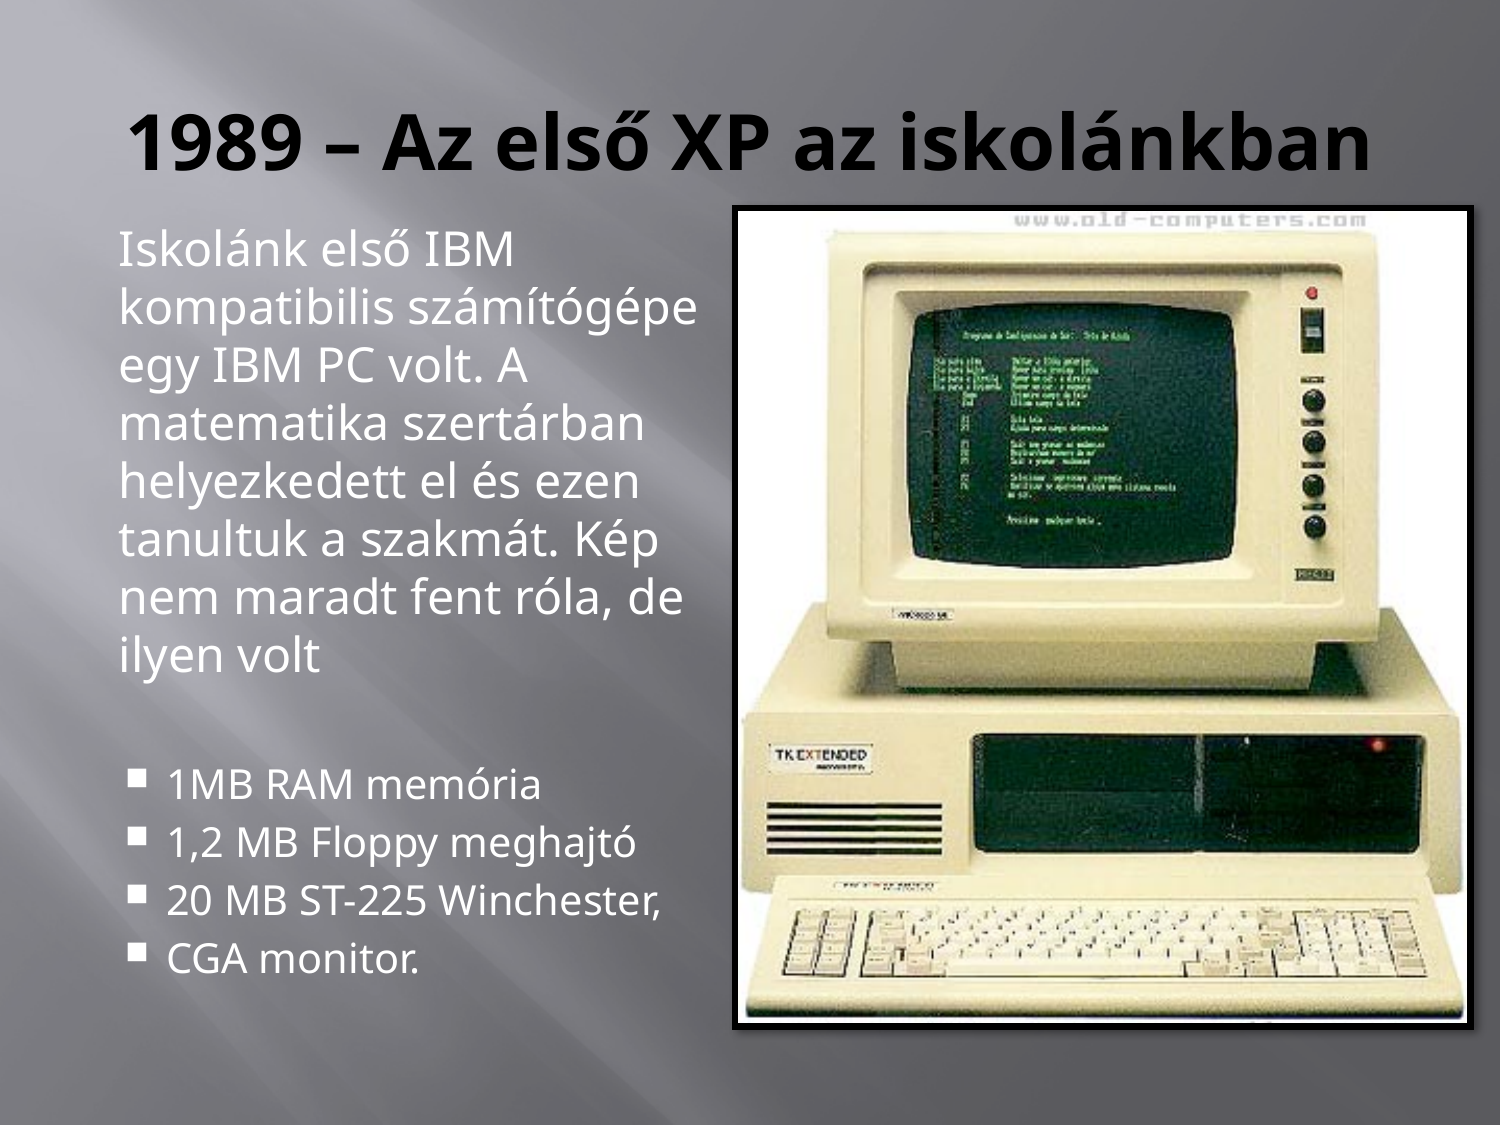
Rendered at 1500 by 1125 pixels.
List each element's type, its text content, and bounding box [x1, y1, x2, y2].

picture [738, 210, 1468, 1024]
title 1989 – Az első XP az iskolánkban [75, 45, 1425, 233]
list Iskolánk első IBM kompatibilis számítógépe egy IBM PC volt. A matematika szertárban helyezkedett el és ezen tanultuk a szakmát. Kép nem maradt fent róla, de ilyen volt 1MB RAM memória 1,2 MB Floppy meghajtó 20 MB ST-225 Winchester, CGA monitor. [23, 210, 727, 1035]
